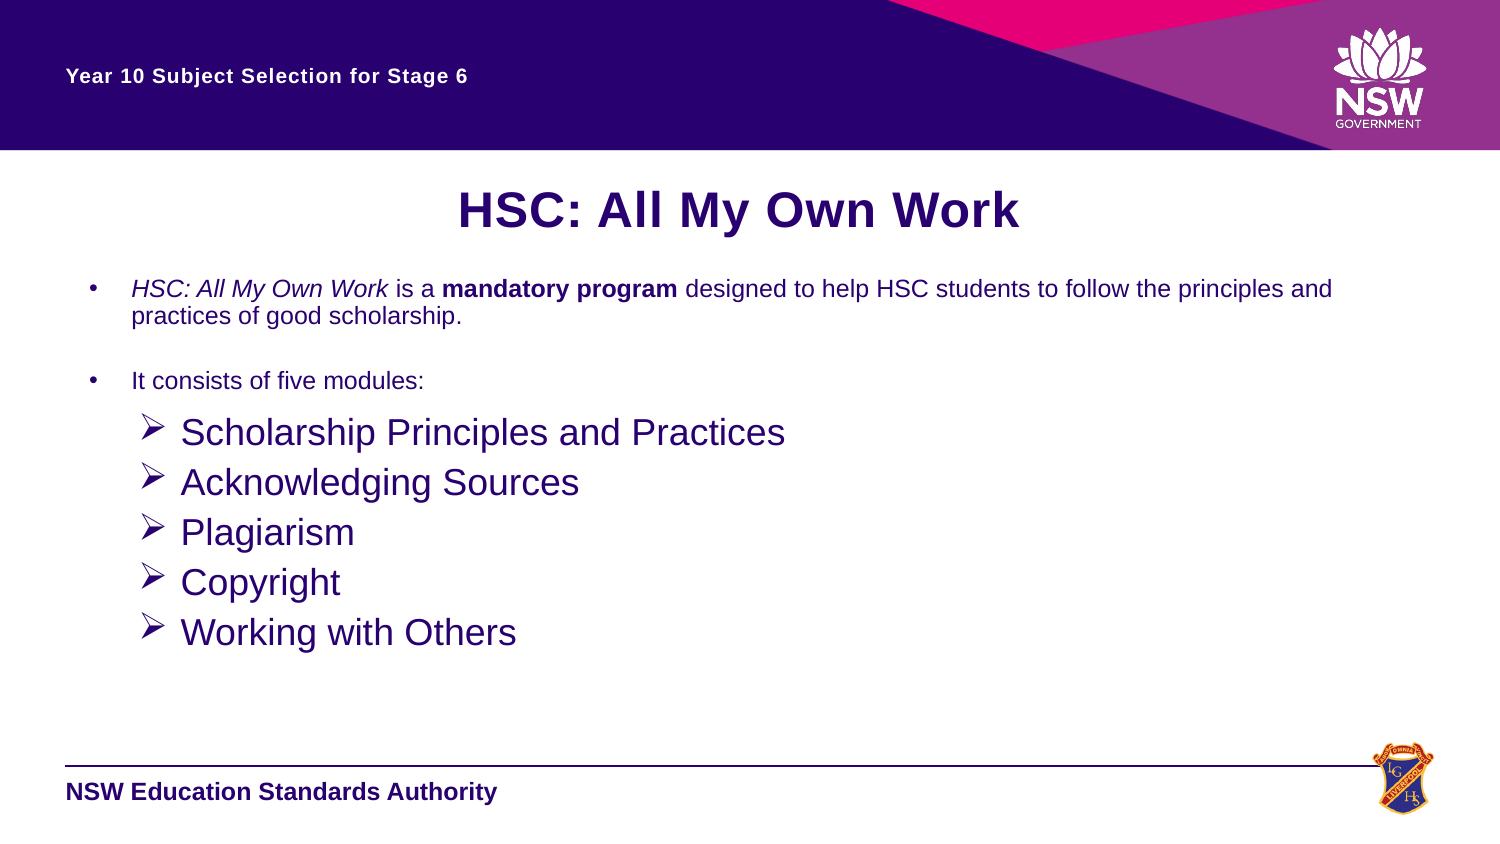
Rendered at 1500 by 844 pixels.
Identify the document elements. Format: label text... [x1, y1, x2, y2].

picture [0, 0, 1500, 844]
list HSC: All My Own Work [63, 177, 1416, 269]
list HSC: All My Own Work is a mandatory program designed to help HSC students to follow the principles and practices of good scholarship. It consists of five modules: Scholarship Principles and Practices Acknowledging Sources Plagiarism Copyright Working with Others [74, 268, 1416, 789]
list Year 10 Subject Selection for Stage 6 [50, 57, 993, 107]
